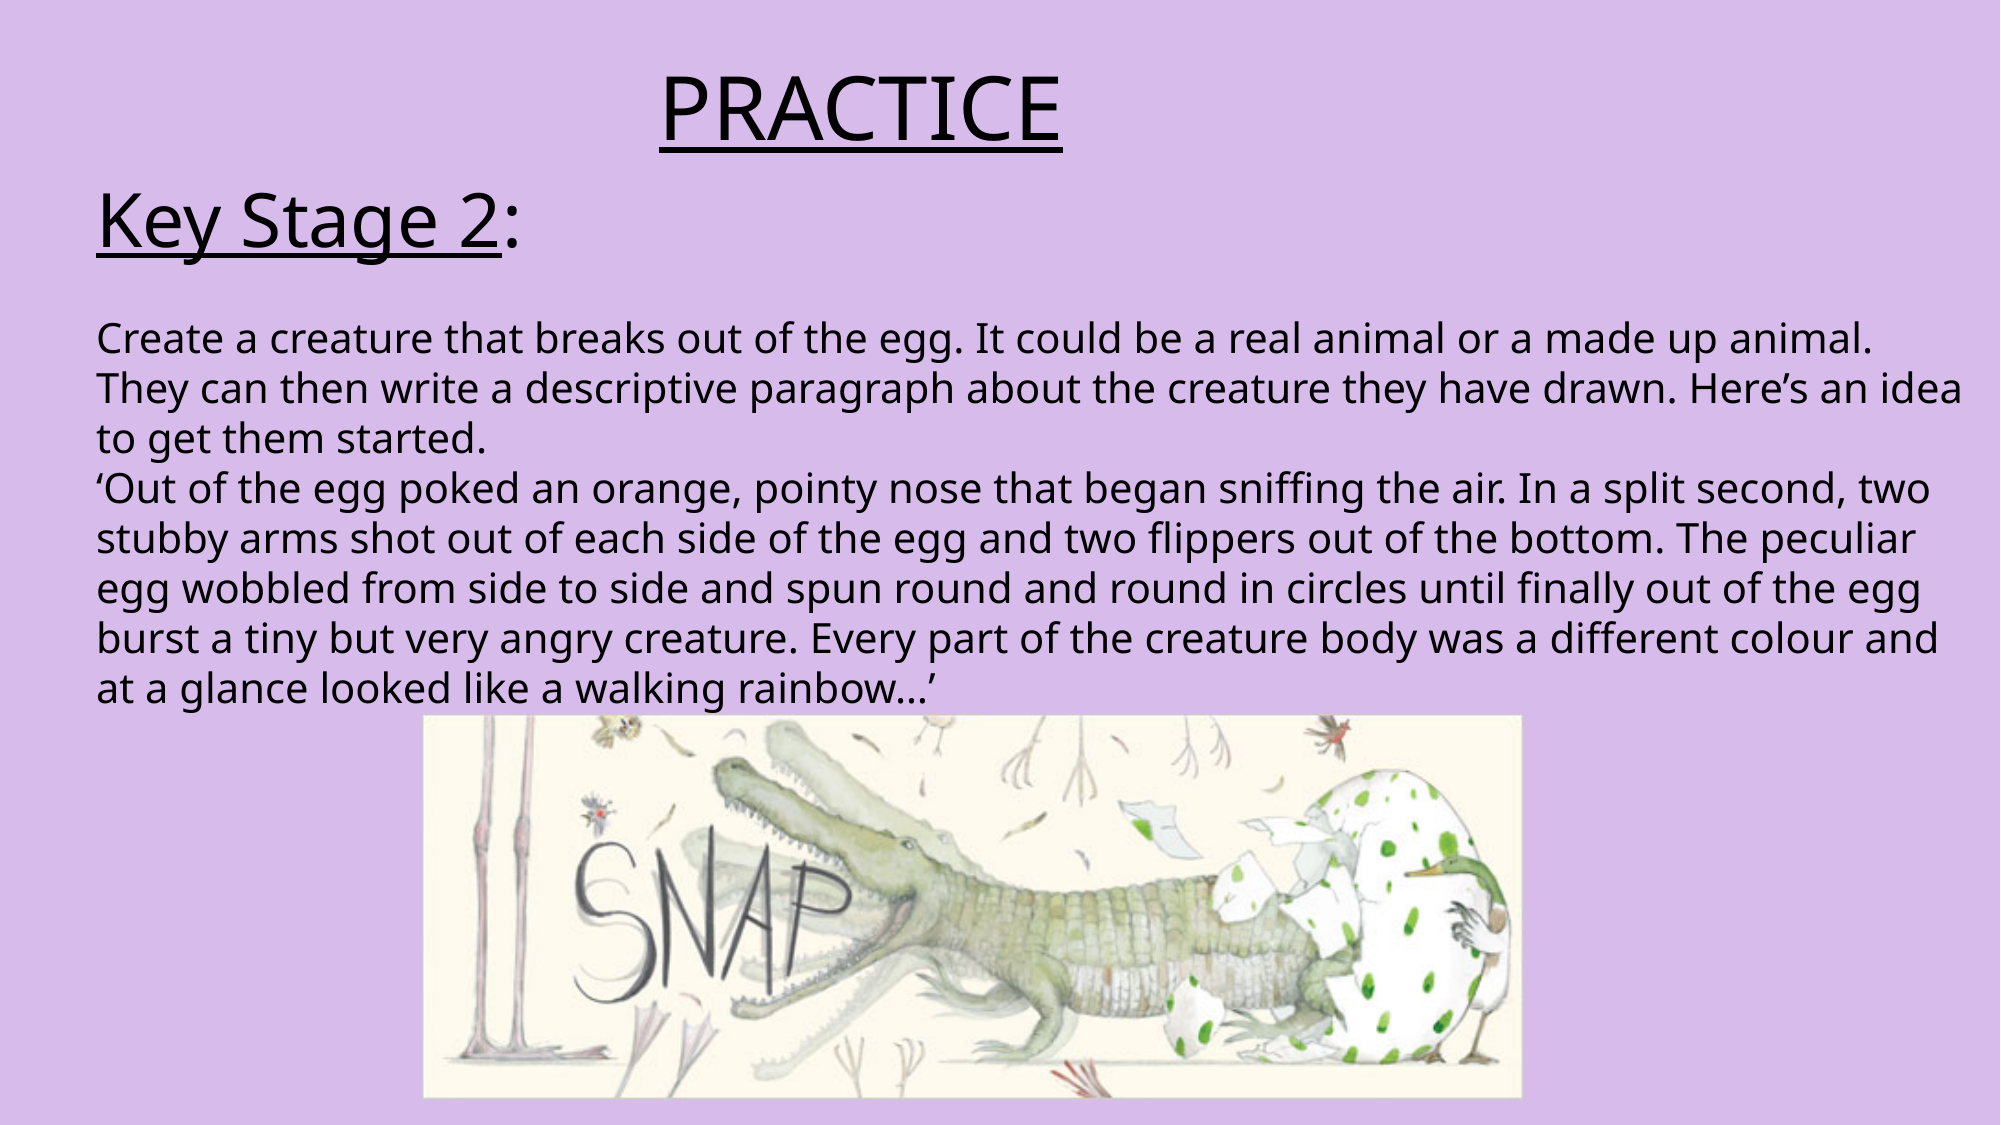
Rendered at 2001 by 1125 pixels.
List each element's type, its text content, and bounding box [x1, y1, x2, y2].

title PRACTICE [0, 56, 1743, 274]
text_box Key Stage 2: Create a creature that breaks out of the egg. It could be a real animal or a made up animal. They can then write a descriptive paragraph about the creature they have drawn. Here’s an idea to get them started. ‘Out of the egg poked an orange, pointy nose that began sniffing the air. In a split second, two stubby arms shot out of each side of the egg and two flippers out of the bottom. The peculiar egg wobbled from side to side and spun round and round in circles until finally out of the egg burst a tiny but very angry creature. Every part of the creature body was a different colour and at a glance looked like a walking rainbow…’ [81, 164, 2000, 765]
picture [422, 714, 1524, 1100]
